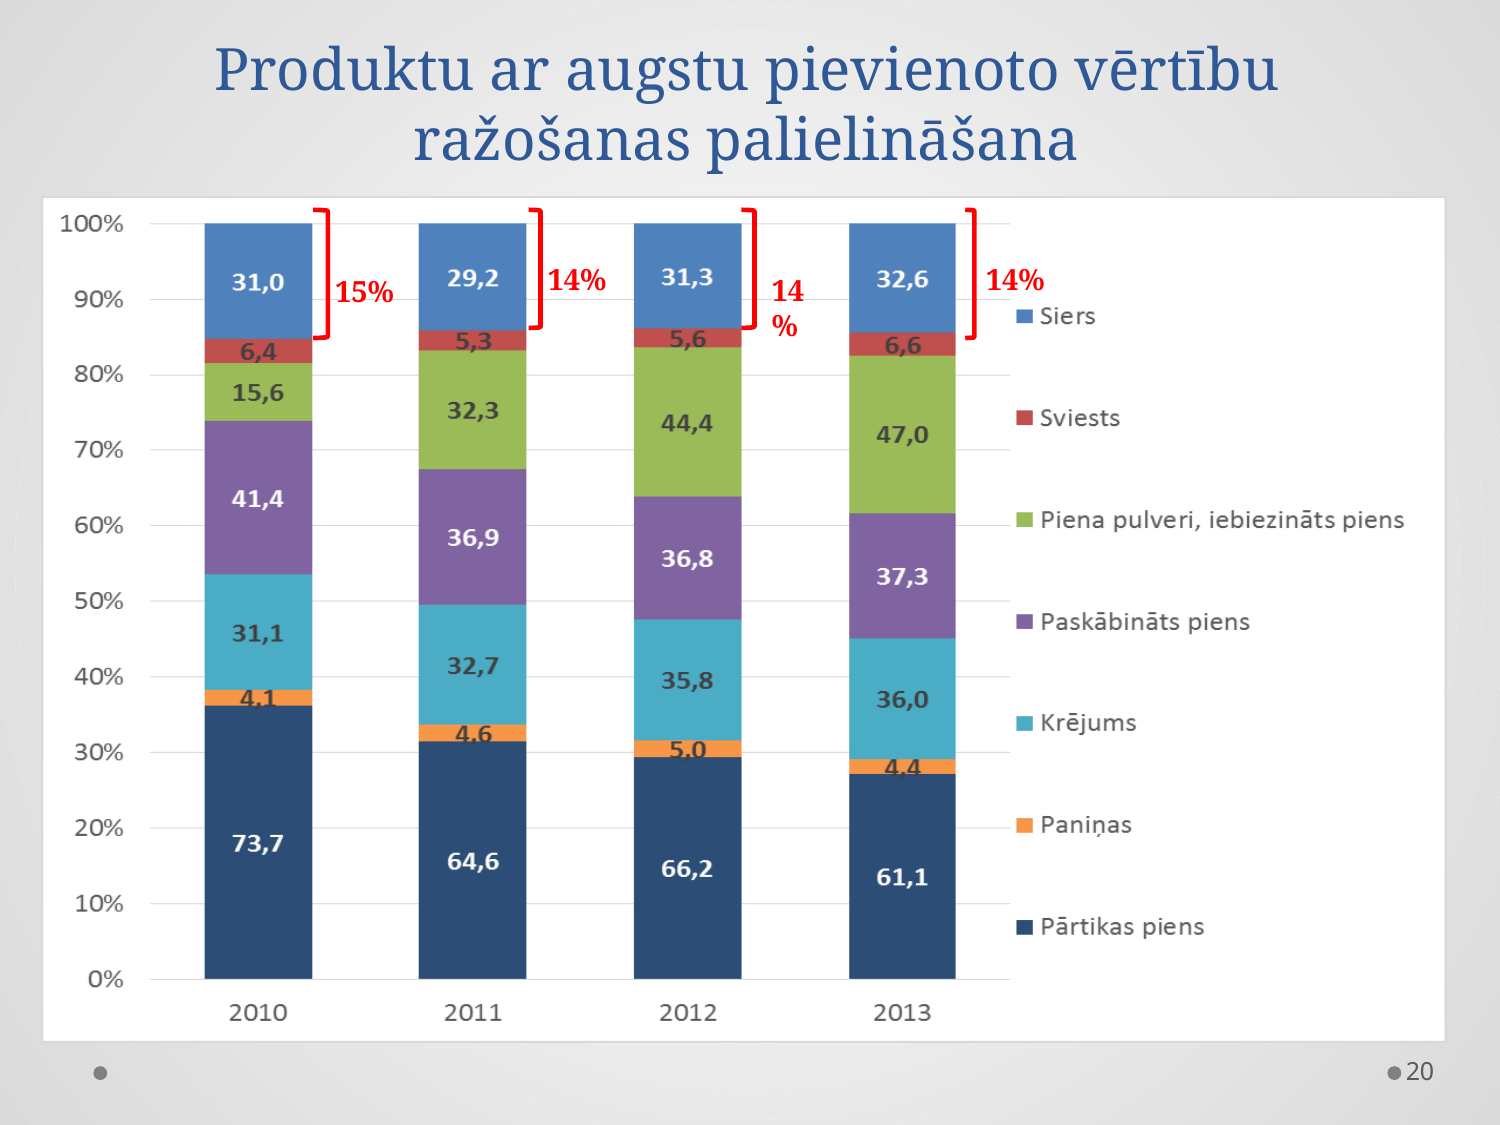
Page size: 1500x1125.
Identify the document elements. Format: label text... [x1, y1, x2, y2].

slide_number 20 [1401, 1042, 1494, 1103]
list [41, 195, 1448, 1043]
title Produktu ar augstu pievienoto vērtību ražošanas palielināšana [71, 19, 1422, 180]
